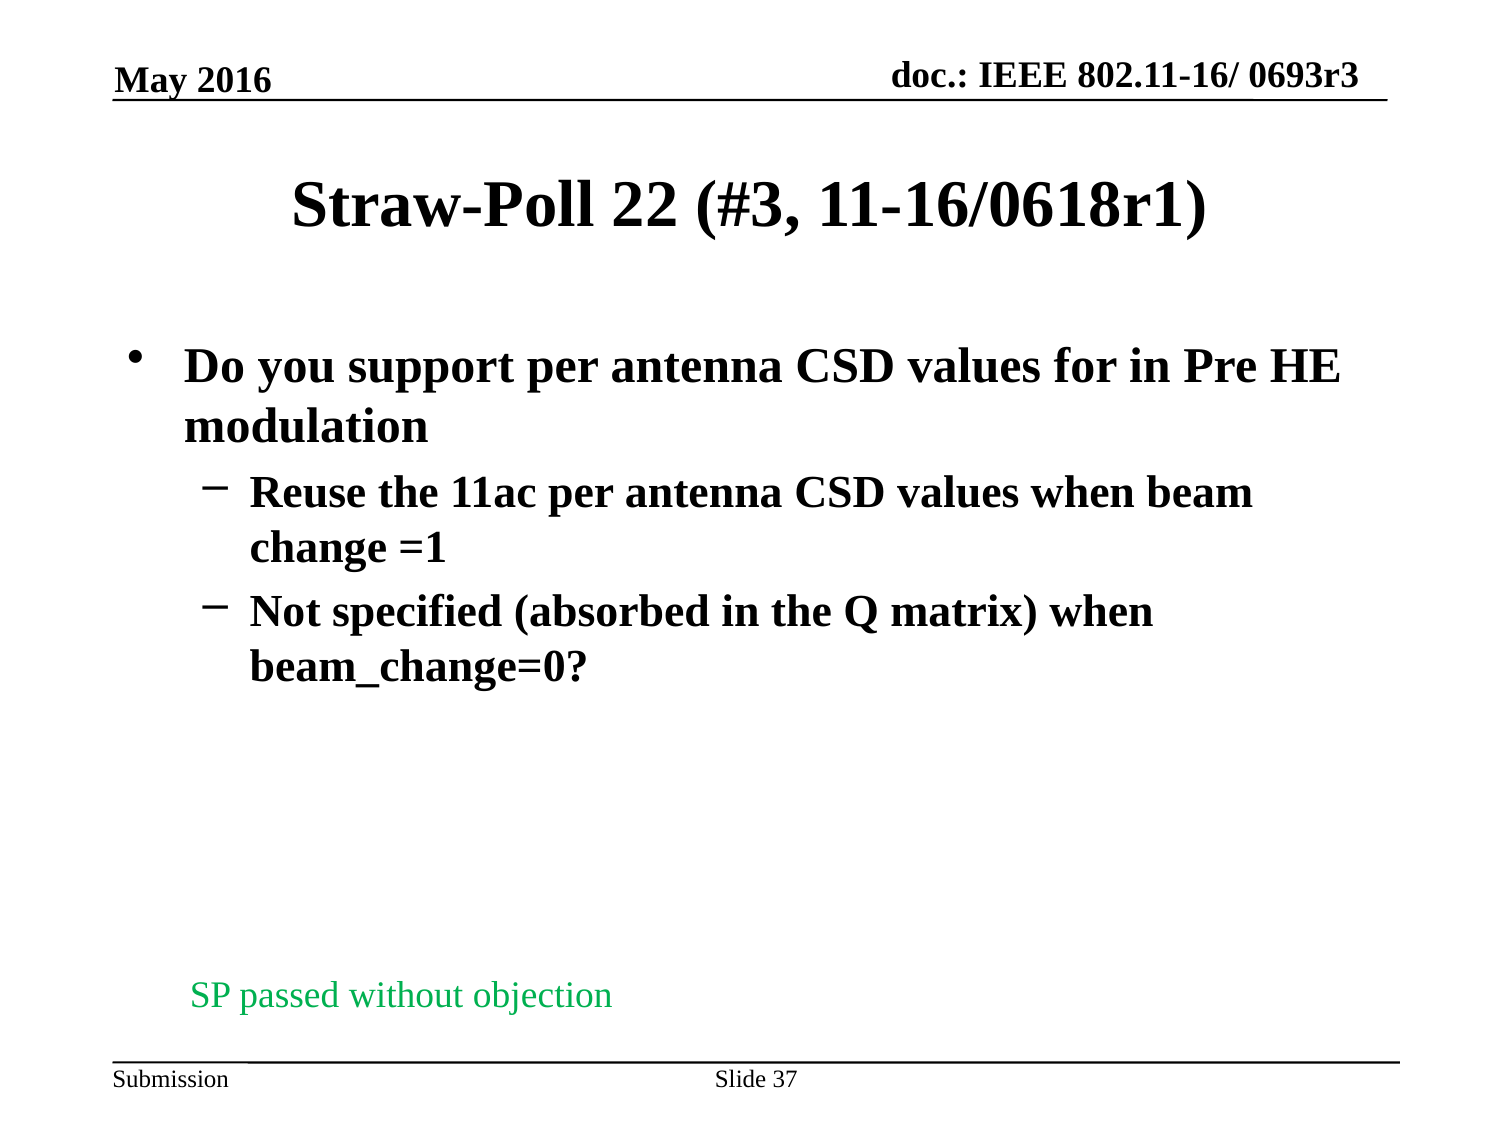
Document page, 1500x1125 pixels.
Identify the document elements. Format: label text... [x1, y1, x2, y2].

title Straw-Poll 22 (#3, 11-16/0618r1) [112, 112, 1388, 288]
list Do you support per antenna CSD values for in Pre HE modulation Reuse the 11ac per antenna CSD values when beam change =1 Not specified (absorbed in the Q matrix) when beam_change=0? [112, 324, 1388, 1000]
text_box SP passed without objection [174, 962, 738, 1023]
slide_number Slide 37 [712, 1061, 800, 1093]
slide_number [114, 54, 274, 101]
